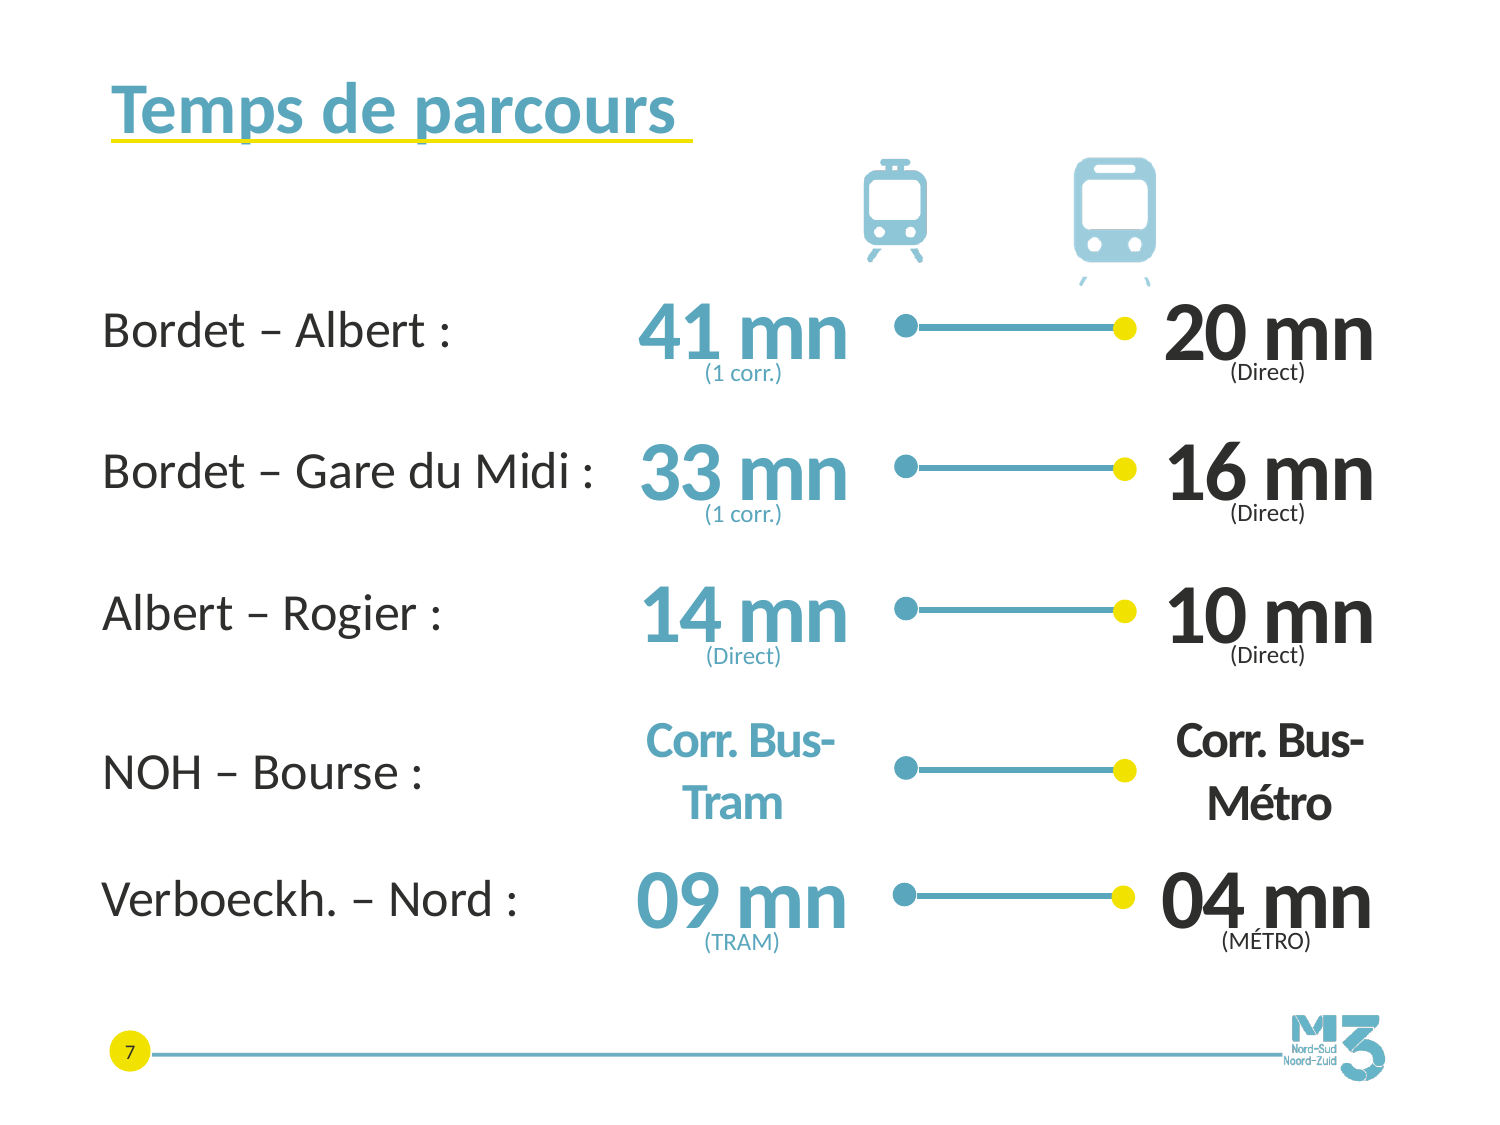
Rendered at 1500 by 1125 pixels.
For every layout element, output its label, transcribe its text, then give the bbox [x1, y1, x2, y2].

list Temps de parcours [96, 53, 1434, 166]
picture [1050, 146, 1173, 307]
picture [152, 1009, 1411, 1100]
slide_number 7 [103, 1030, 157, 1072]
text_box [86, 266, 1412, 964]
picture [852, 153, 935, 267]
